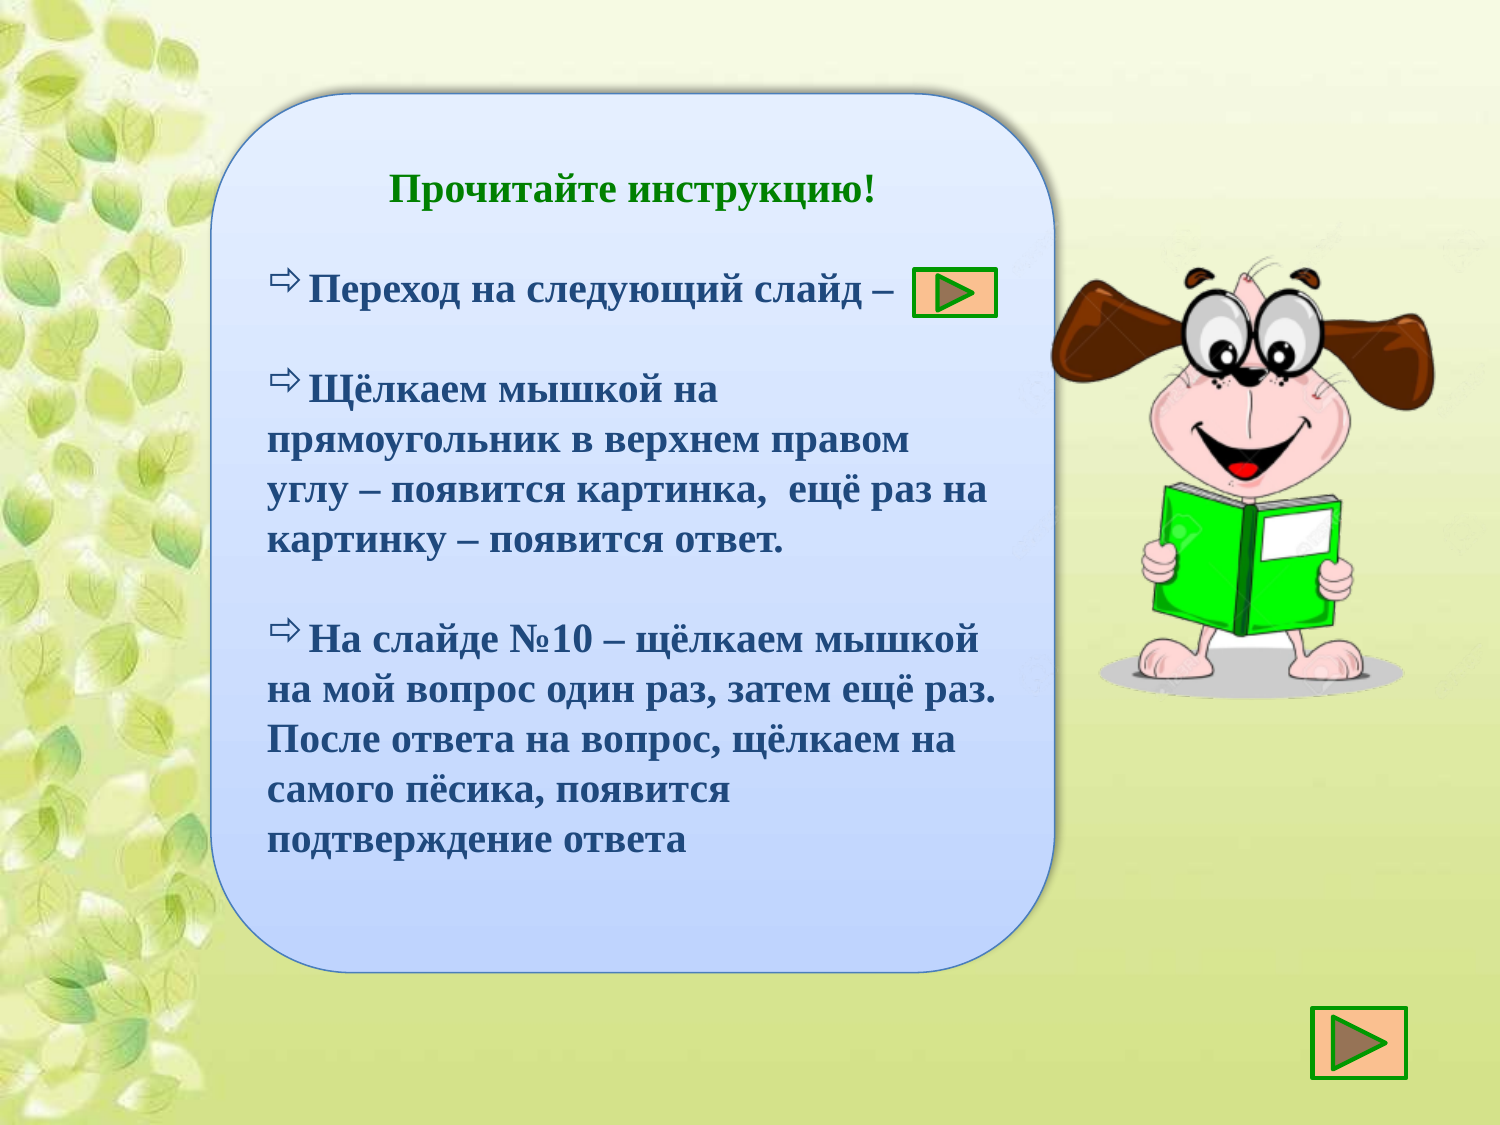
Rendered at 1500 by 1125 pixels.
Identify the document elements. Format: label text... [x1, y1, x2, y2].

text_box [912, 267, 994, 318]
text_box [1310, 1006, 1408, 1080]
text_box Прочитайте инструкцию! Переход на следующий слайд – Щёлкаем мышкой на прямоугольник в верхнем правом углу – появится картинка, ещё раз на картинку – появится ответ. На слайде №10 – щёлкаем мышкой на мой вопрос один раз, затем ещё раз. После ответа на вопрос, щёлкаем на самого пёсика, появится подтверждение ответа [210, 92, 1056, 974]
picture [0, 0, 1500, 1125]
